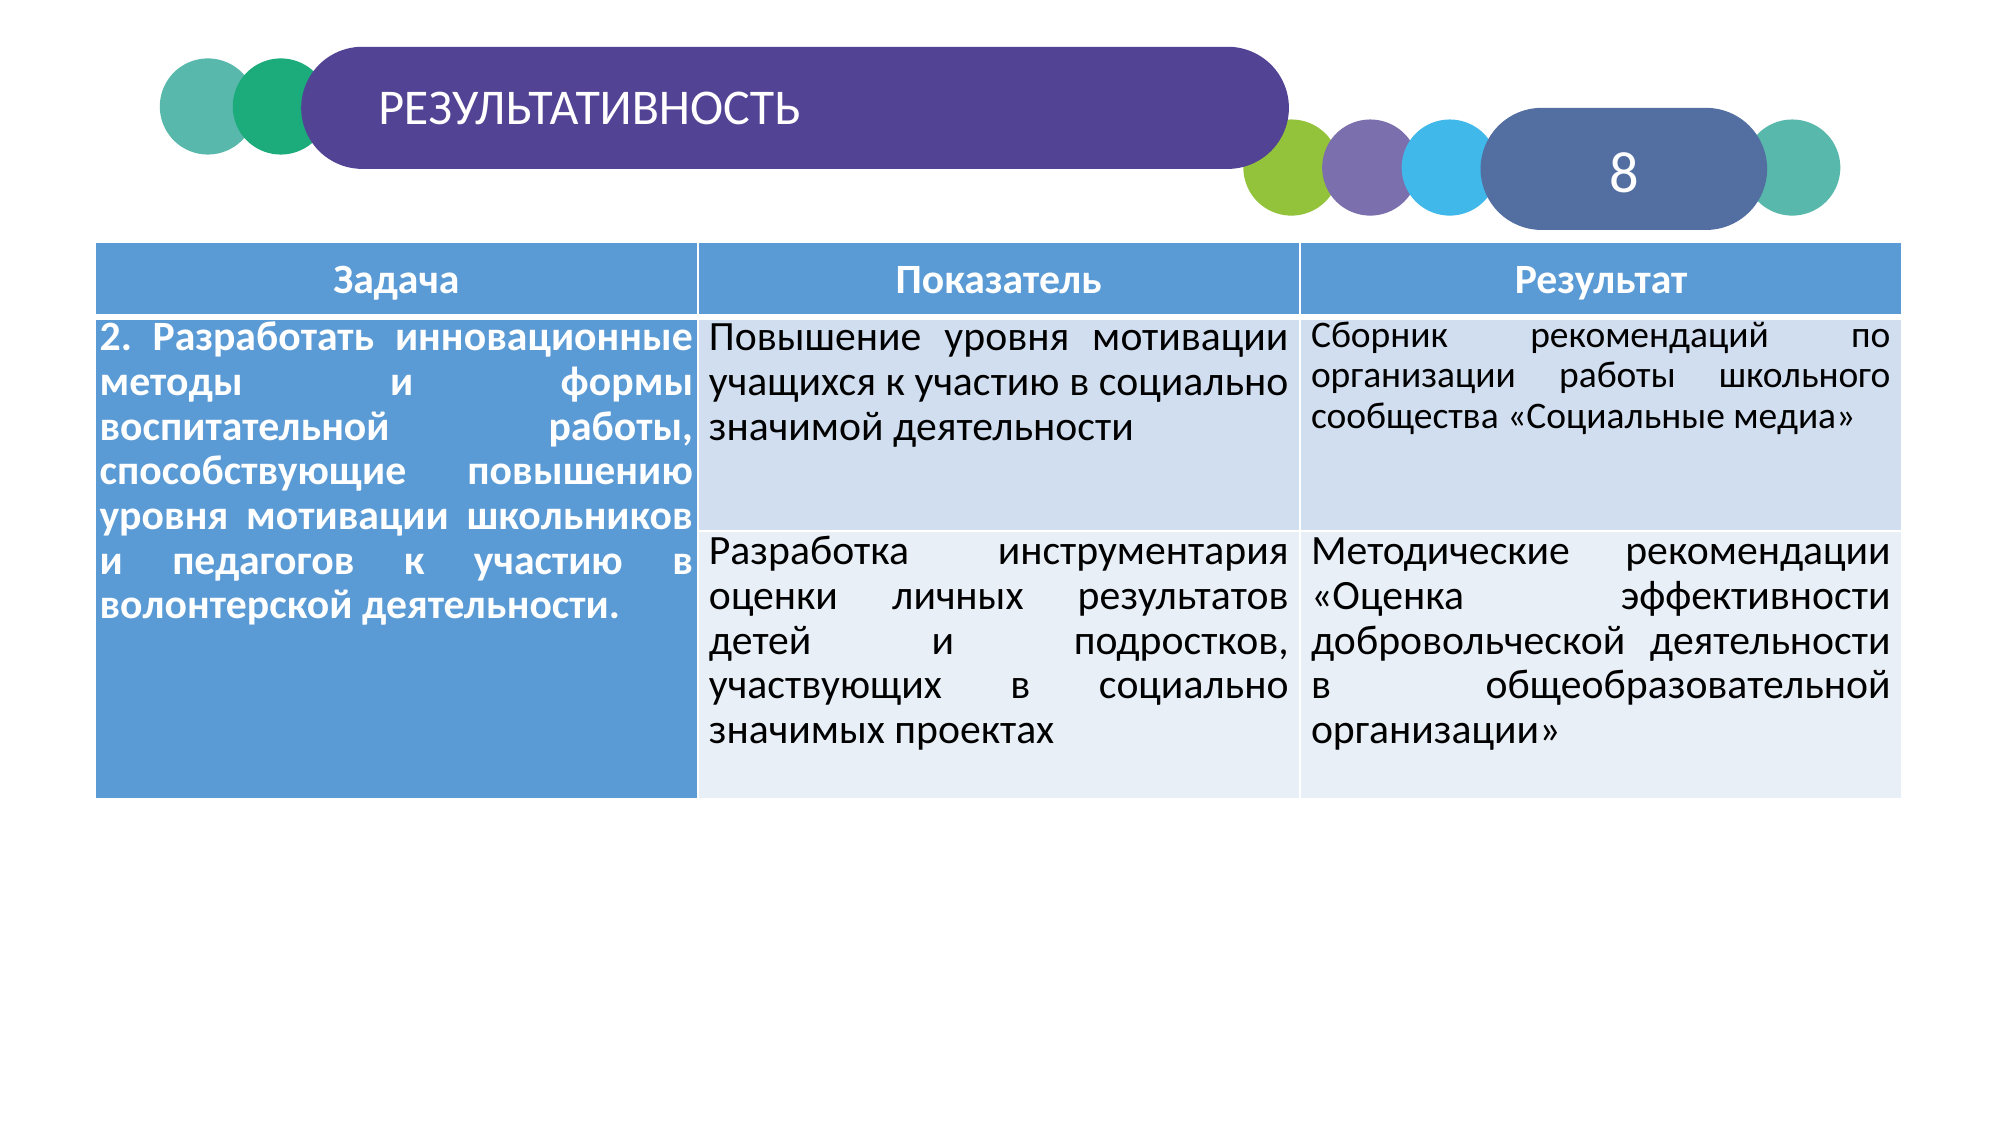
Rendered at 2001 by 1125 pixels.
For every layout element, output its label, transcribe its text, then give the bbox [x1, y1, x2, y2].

table_cell 2. Разработать инновационные методы и формы воспитательной работы, способствующие повышению уровня мотивации школьников и педагогов к участию в волонтерской деятельности. [96, 320, 697, 798]
table_header Задача [96, 243, 697, 314]
table_header Результат [1301, 243, 1901, 314]
text_box РЕЗУЛЬТАТИВНОСТЬ [363, 66, 1110, 142]
table_cell Повышение уровня мотивации учащихся к участию в социально значимой деятельности [699, 320, 1299, 530]
table_cell Сборник рекомендаций по организации работы школьного сообщества «Социальные медиа» [1301, 320, 1901, 530]
text_box [1242, 118, 1331, 217]
text_box [1400, 118, 1488, 217]
text_box [158, 57, 244, 156]
table_cell Методические рекомендации «Оценка эффективности добровольческой деятельности в общеобразовательной организации» [1301, 532, 1901, 798]
table_cell Разработка инструментария оценки личных результатов детей и подростков, участвующих в социально значимых проектах [699, 532, 1299, 798]
table_header Показатель [699, 243, 1299, 314]
text_box [231, 57, 313, 156]
text_box 8 [1479, 106, 1769, 231]
text_box [1321, 118, 1410, 217]
text_box [1757, 118, 1842, 217]
text_box [300, 45, 1290, 170]
